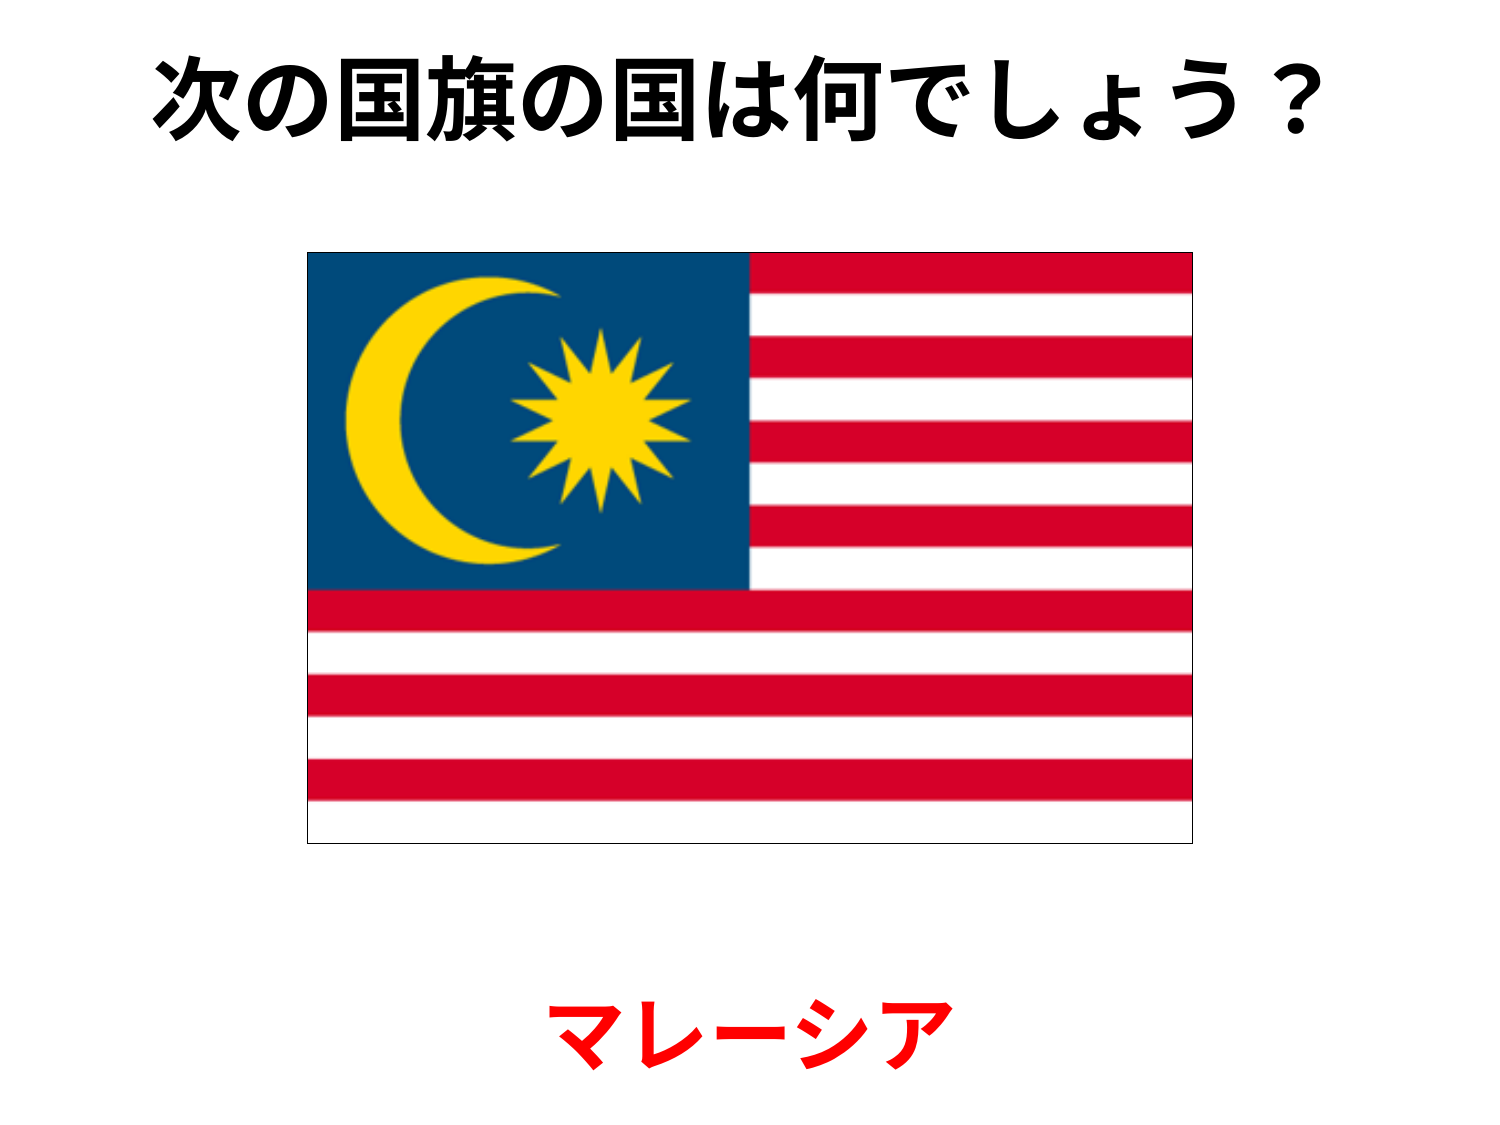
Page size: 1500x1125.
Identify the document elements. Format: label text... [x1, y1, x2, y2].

text_box 次の国旗の国は何でしょう？ [135, 0, 1364, 208]
text_box マレーシア [0, 929, 1500, 1125]
picture [307, 252, 1193, 844]
